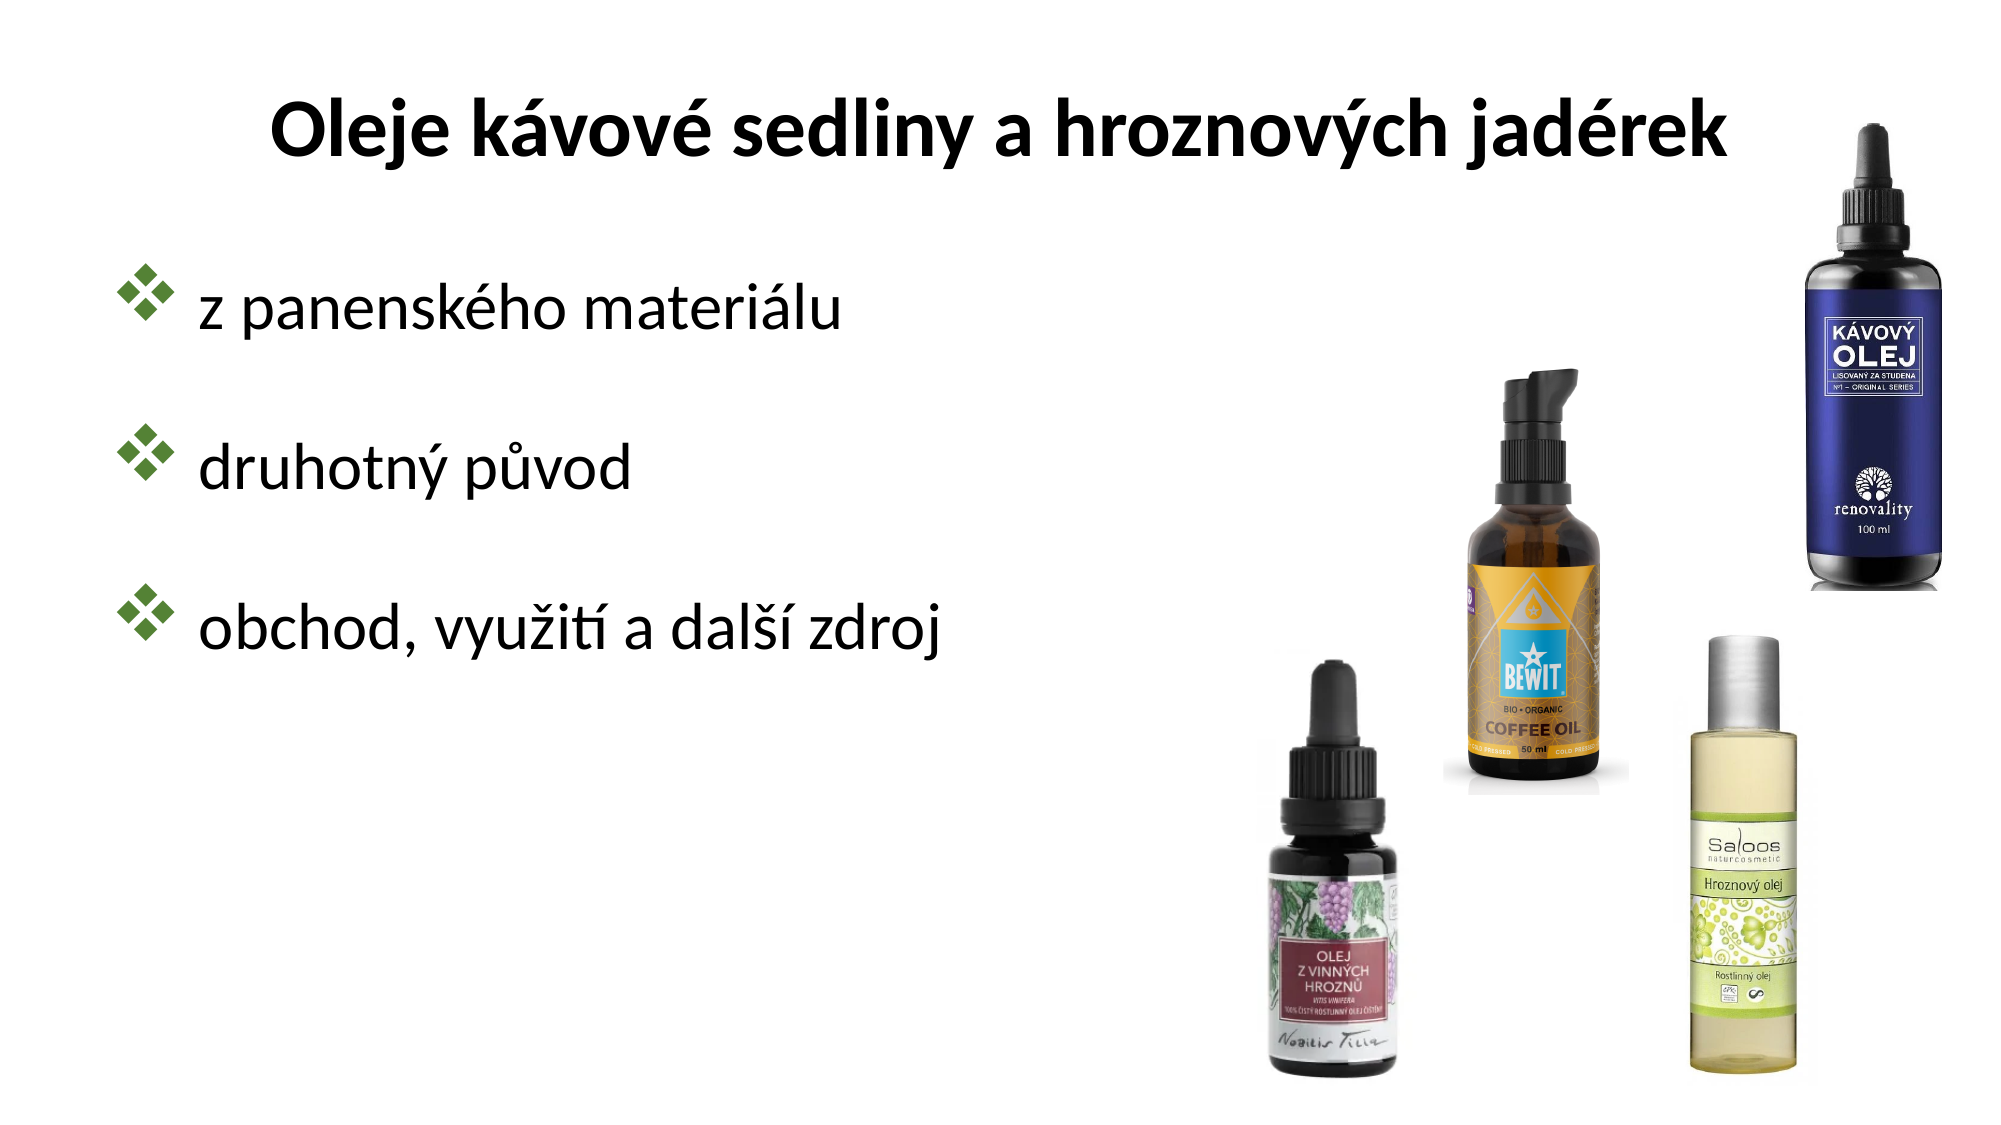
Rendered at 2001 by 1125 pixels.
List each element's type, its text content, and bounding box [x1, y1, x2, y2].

text_box z panenského materiálu druhotný původ obchod, využití a další zdroj [96, 255, 966, 670]
picture [1805, 123, 1942, 591]
text_box Oleje kávové sedliny a hroznových jadérek [0, 65, 2000, 181]
picture [1671, 624, 1826, 1086]
picture [1256, 357, 1629, 1086]
